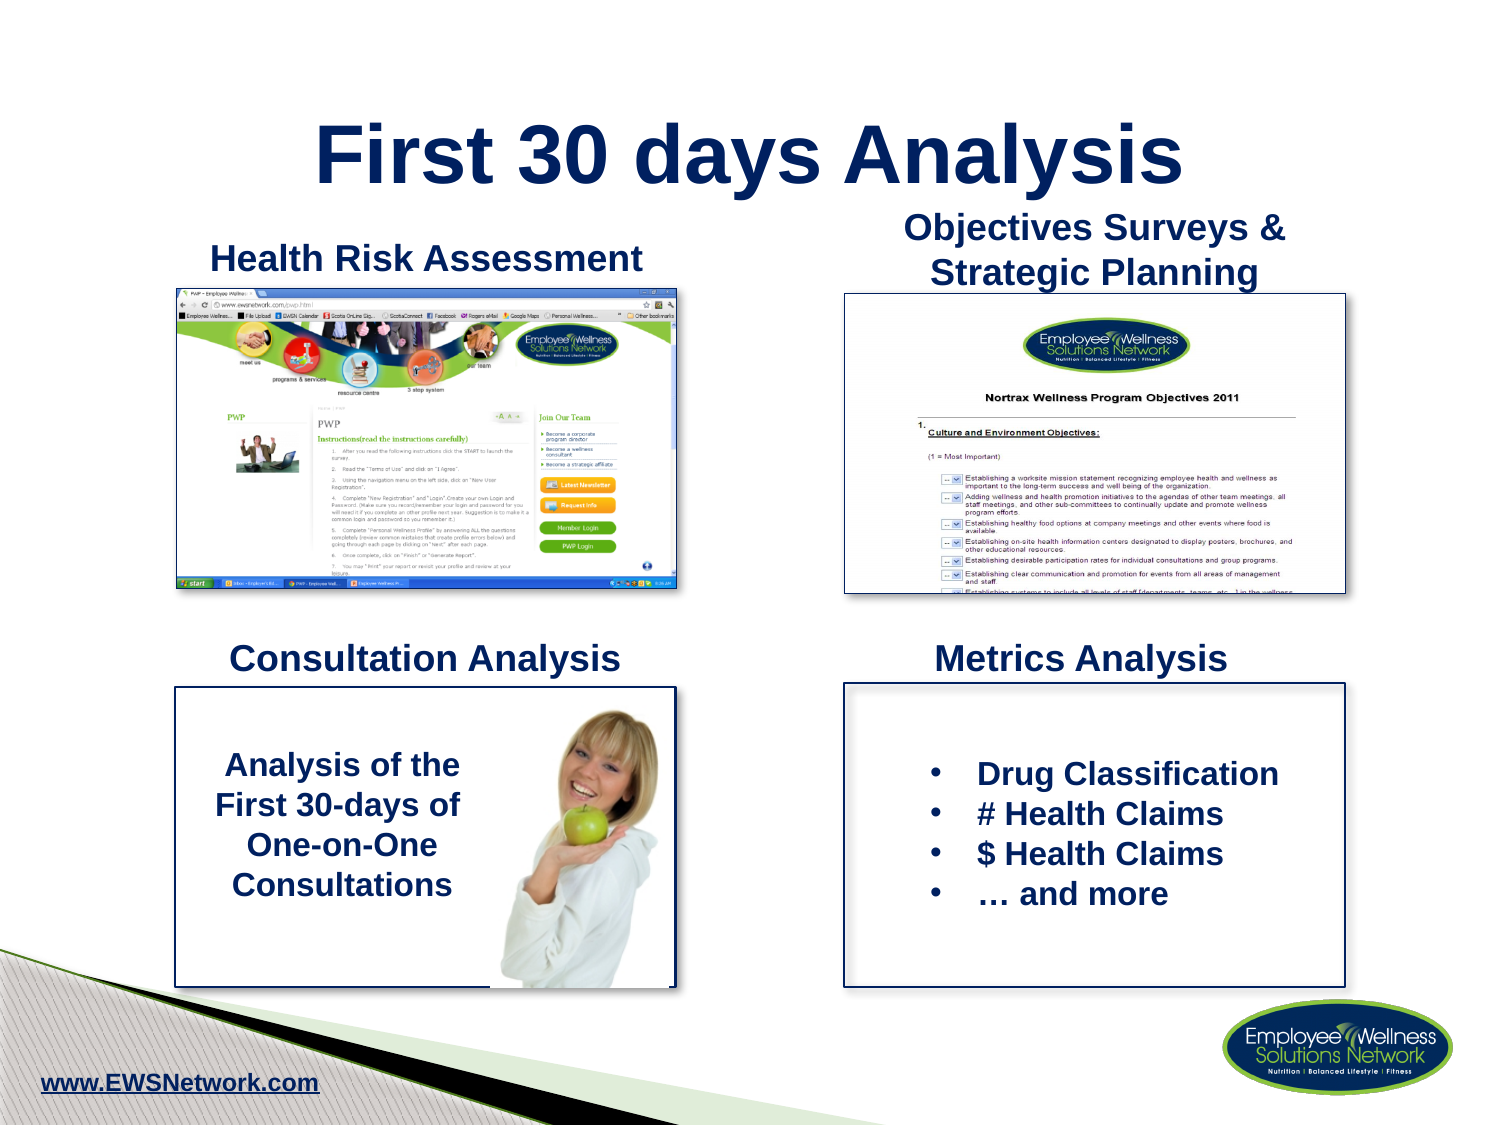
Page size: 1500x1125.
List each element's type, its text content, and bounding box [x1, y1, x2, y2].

text_box [842, 687, 1347, 989]
text_box www.EWSNetwork.com [0, 1058, 361, 1104]
text_box Health Risk Assessment [176, 249, 677, 286]
text_box Drug Classification # Health Claims $ Health Claims … and more [915, 744, 1317, 920]
text_box [173, 687, 678, 989]
text_box Metrics Analysis [809, 626, 1365, 687]
picture [1213, 974, 1462, 1125]
picture [844, 293, 1346, 594]
text_box First 30 days Analysis [0, 52, 1500, 249]
text_box Analysis of the First 30-days of One-on-One Consultations [194, 736, 479, 911]
picture [489, 704, 669, 988]
picture [175, 288, 677, 590]
text_box Consultation Analysis [147, 626, 703, 687]
text_box Objectives Surveys & Strategic Planning [844, 195, 1346, 293]
